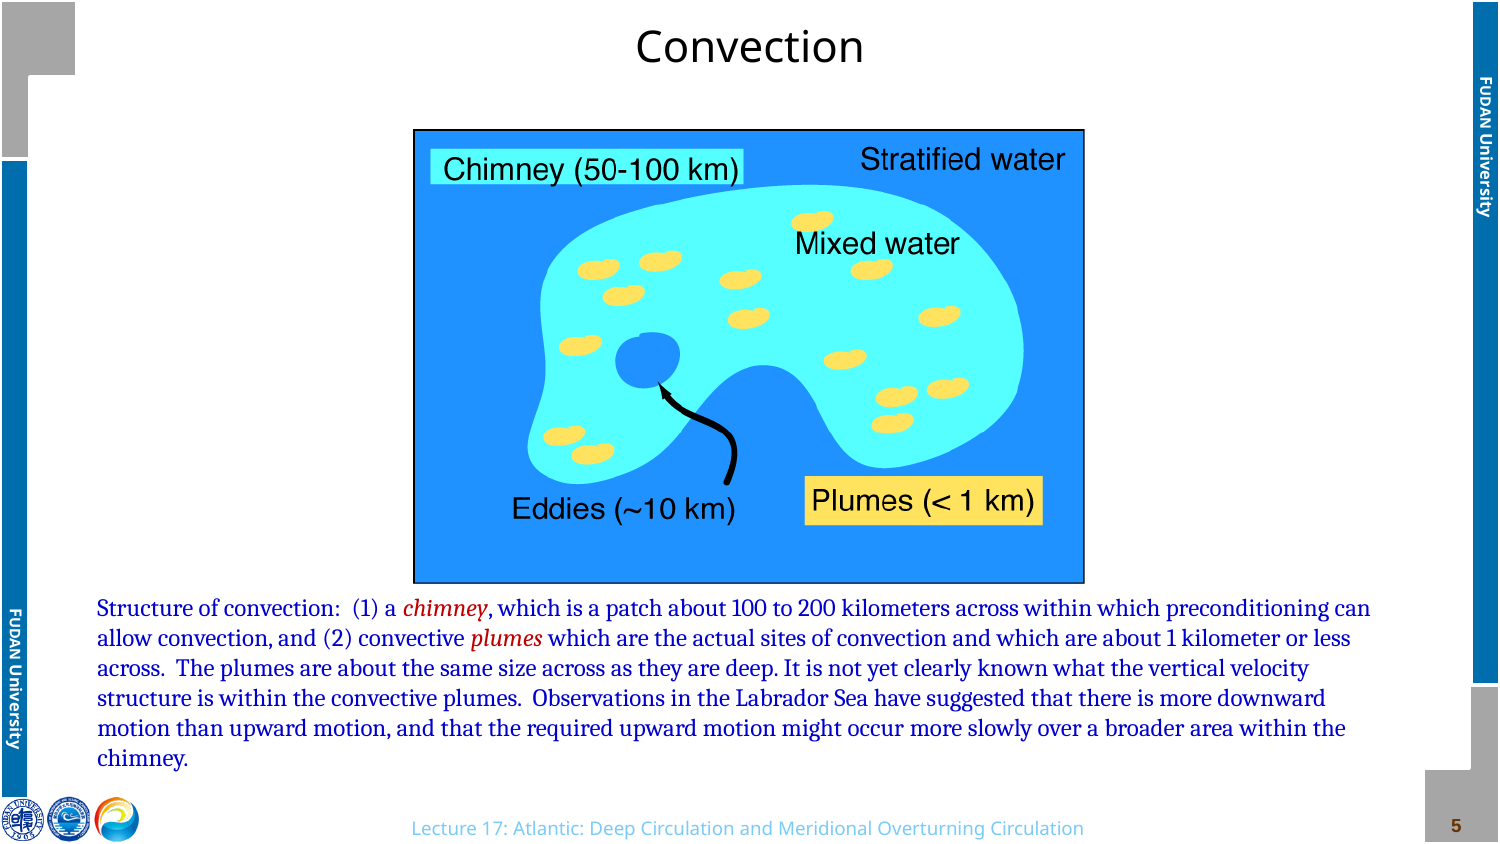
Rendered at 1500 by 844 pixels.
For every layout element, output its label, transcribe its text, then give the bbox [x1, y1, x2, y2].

picture [0, 797, 44, 841]
picture [412, 129, 1085, 584]
picture [94, 797, 139, 842]
picture [47, 794, 90, 842]
text_box Structure of convection: (1) a chimney, which is a patch about 100 to 200 kilometers across within which preconditioning can allow convection, and (2) convective plumes which are the actual sites of convection and which are about 1 kilometer or less across. The plumes are about the same size across as they are deep. It is not yet clearly known what the vertical velocity structure is within the convective plumes. Observations in the Labrador Sea have suggested that there is more downward motion than upward motion, and that the required upward motion might occur more slowly over a broader area within the chimney. [82, 584, 1418, 779]
title Convection [74, 13, 1426, 77]
